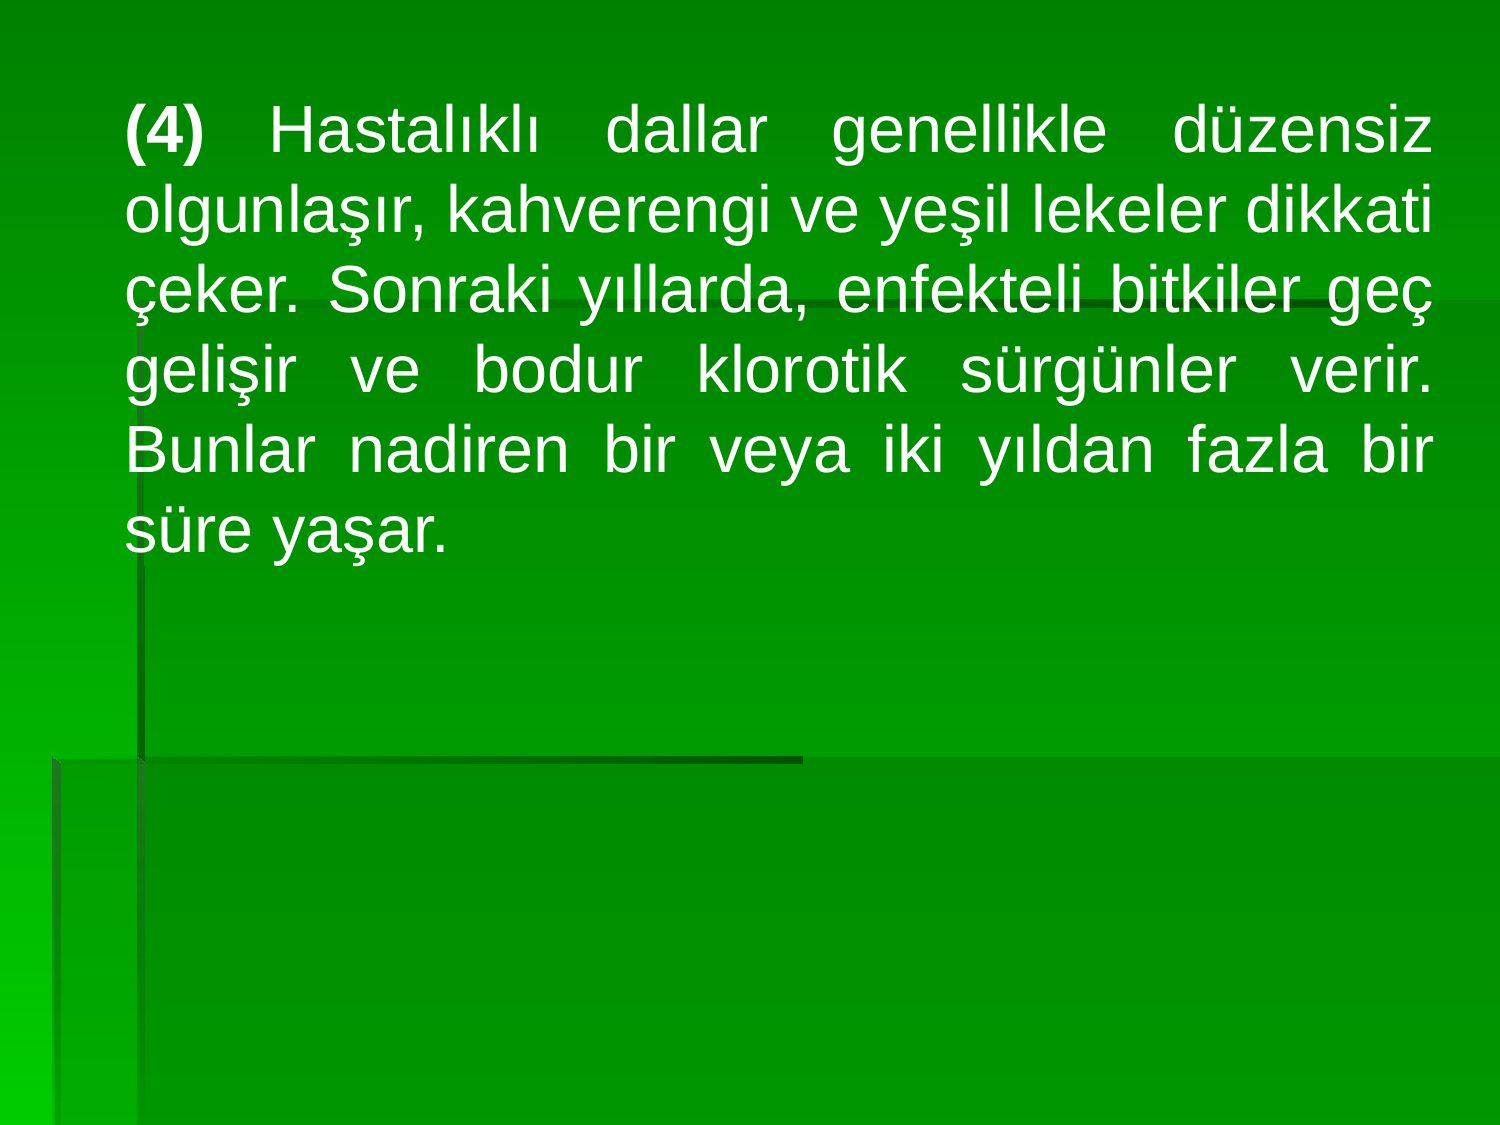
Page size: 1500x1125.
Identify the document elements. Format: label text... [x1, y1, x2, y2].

list (4) Hastalıklı dallar genellikle düzensiz olgunlaşır, kahverengi ve yeşil lekeler dikkati çeker. Sonraki yıllarda, enfekteli bitkiler geç gelişir ve bodur klorotik sürgünler verir. Bunlar nadiren bir veya iki yıldan fazla bir süre yaşar. [52, 77, 1452, 1083]
